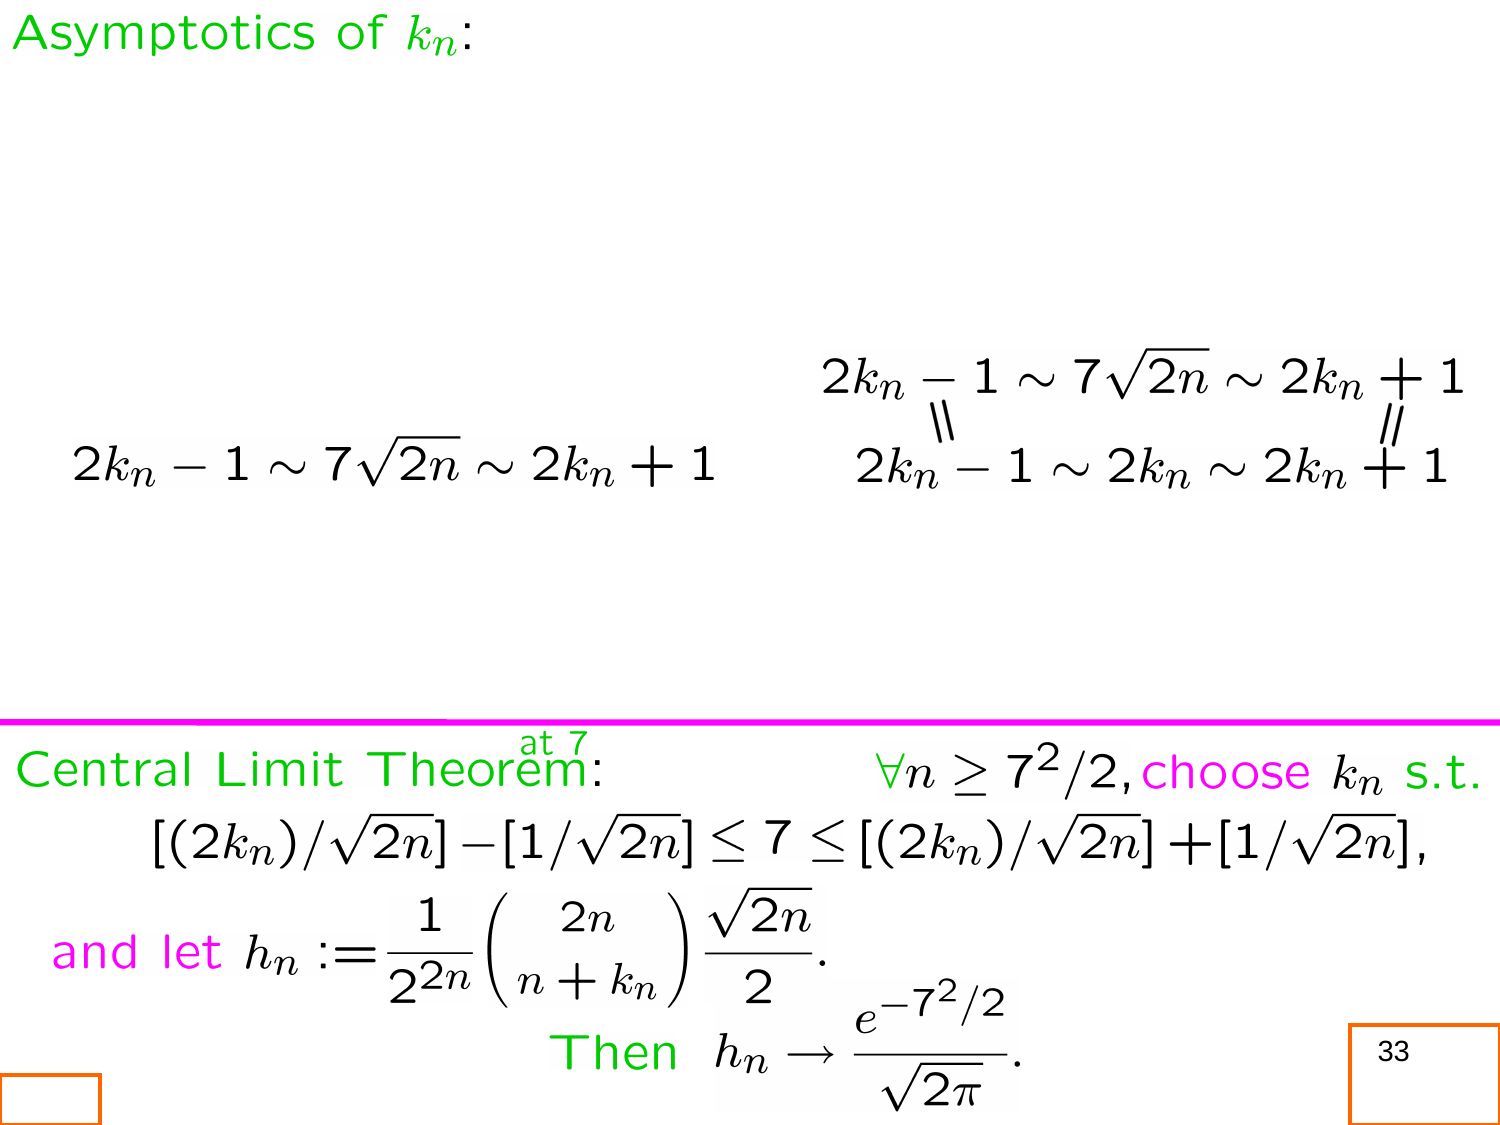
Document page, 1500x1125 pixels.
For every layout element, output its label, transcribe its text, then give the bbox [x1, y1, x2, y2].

text_box [0, 1074, 100, 1125]
picture [703, 886, 1021, 1113]
picture [17, 729, 601, 790]
picture [487, 891, 689, 1009]
picture [12, 12, 470, 57]
picture [155, 812, 446, 873]
picture [549, 1032, 675, 1070]
picture [1167, 812, 1426, 873]
picture [821, 347, 1463, 491]
slide_number 33 [1074, 1024, 1425, 1103]
picture [387, 896, 473, 1005]
picture [462, 812, 693, 873]
picture [73, 434, 715, 488]
picture [874, 740, 1130, 802]
picture [51, 934, 376, 977]
picture [1141, 753, 1480, 797]
picture [712, 819, 845, 862]
text_box [1349, 1025, 1500, 1125]
picture [862, 812, 1153, 873]
